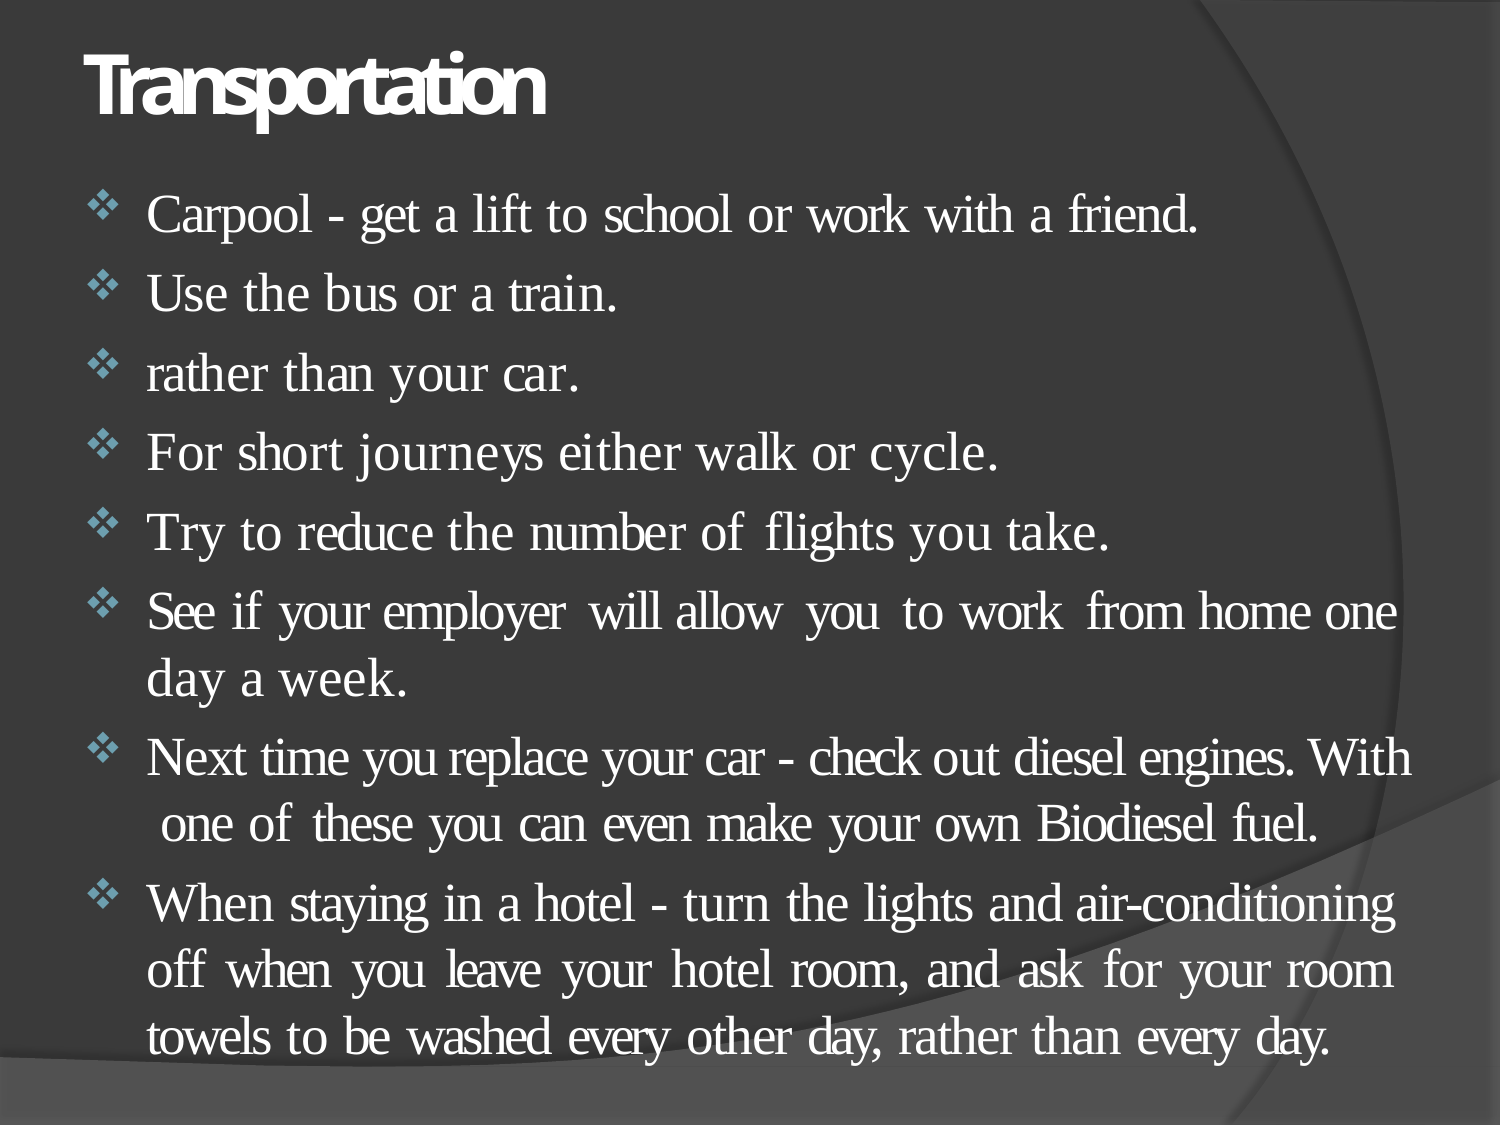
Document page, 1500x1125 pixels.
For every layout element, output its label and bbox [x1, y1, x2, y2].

text_box [0, 0, 1500, 1125]
